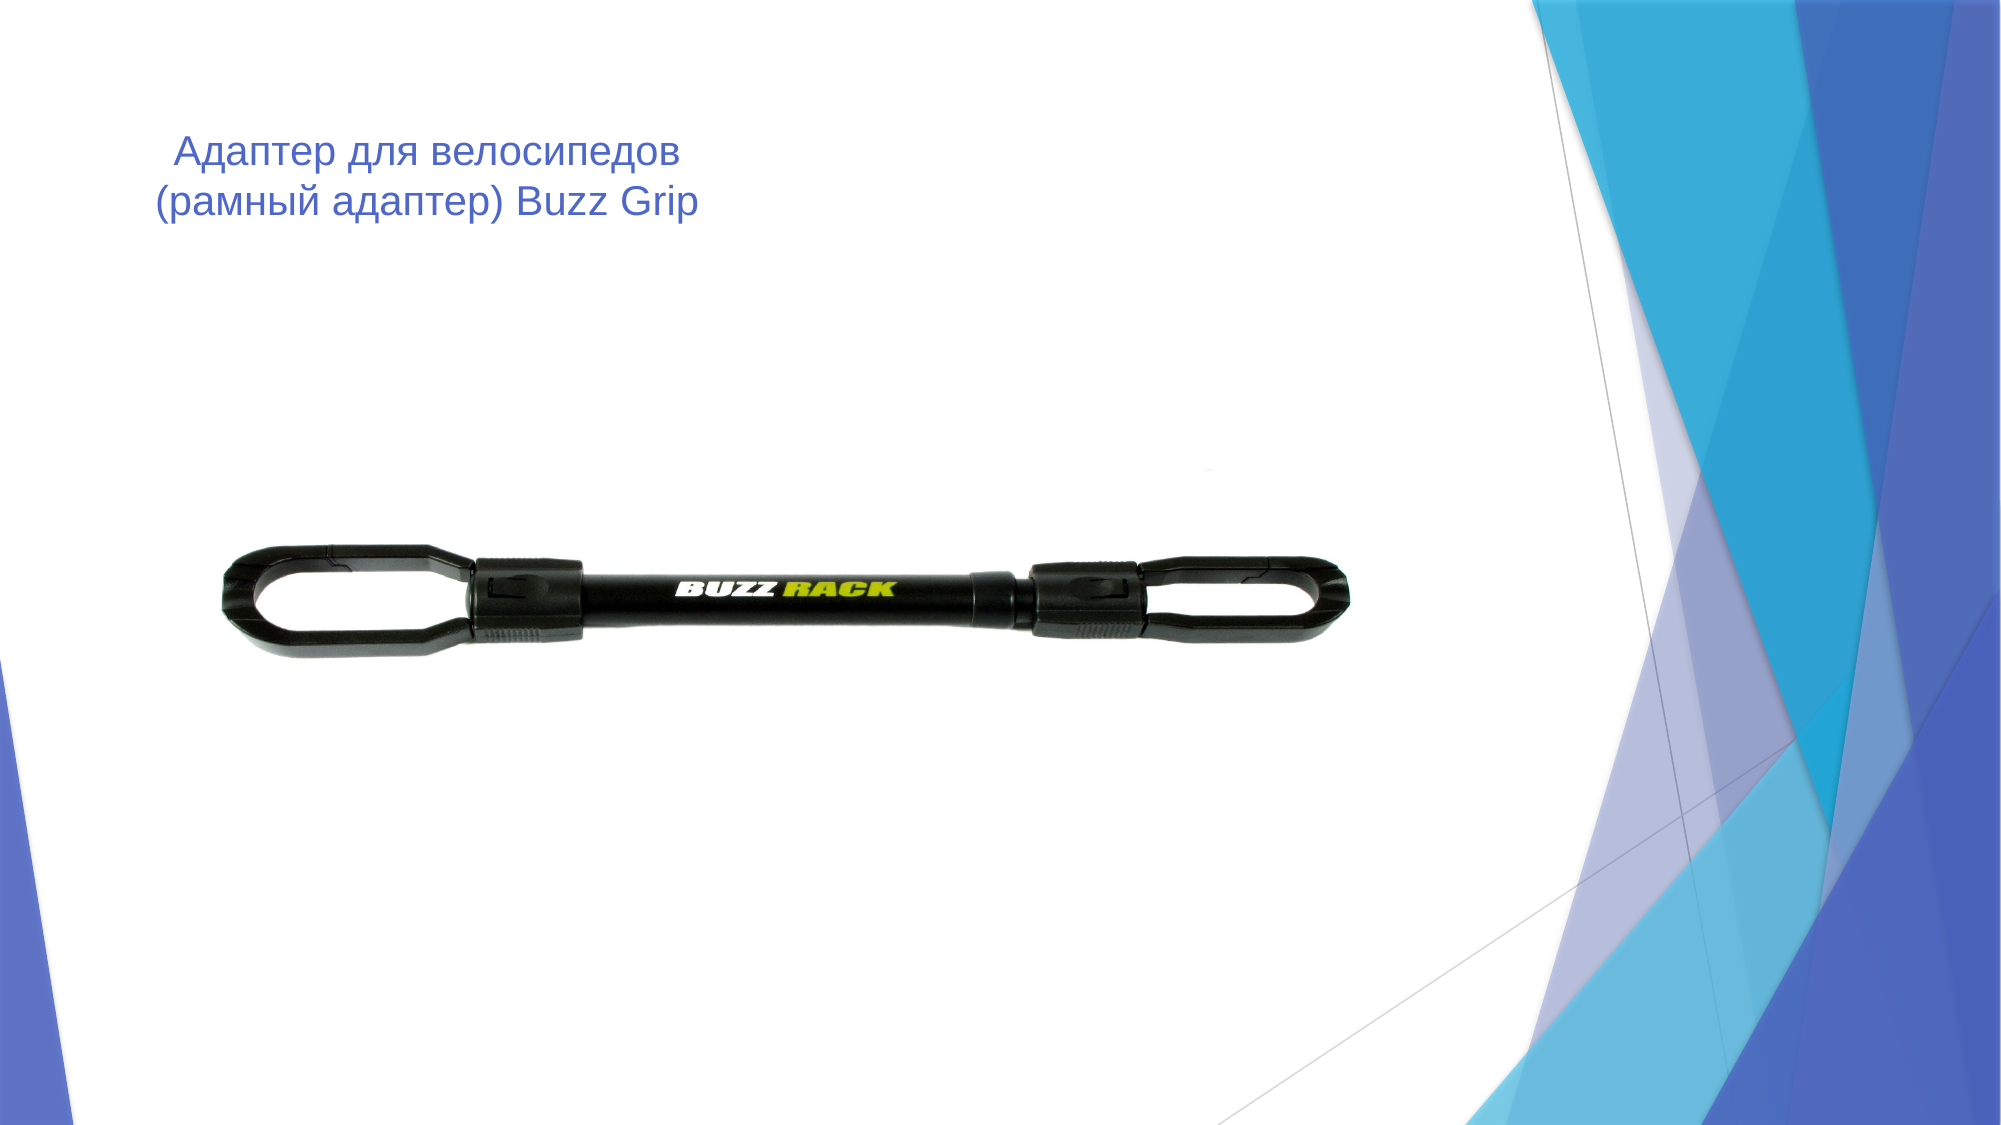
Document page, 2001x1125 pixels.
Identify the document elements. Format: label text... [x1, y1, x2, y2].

title Адаптер для велосипедов (рамный адаптер) Buzz Grip [111, 110, 744, 232]
picture [133, 282, 1390, 967]
